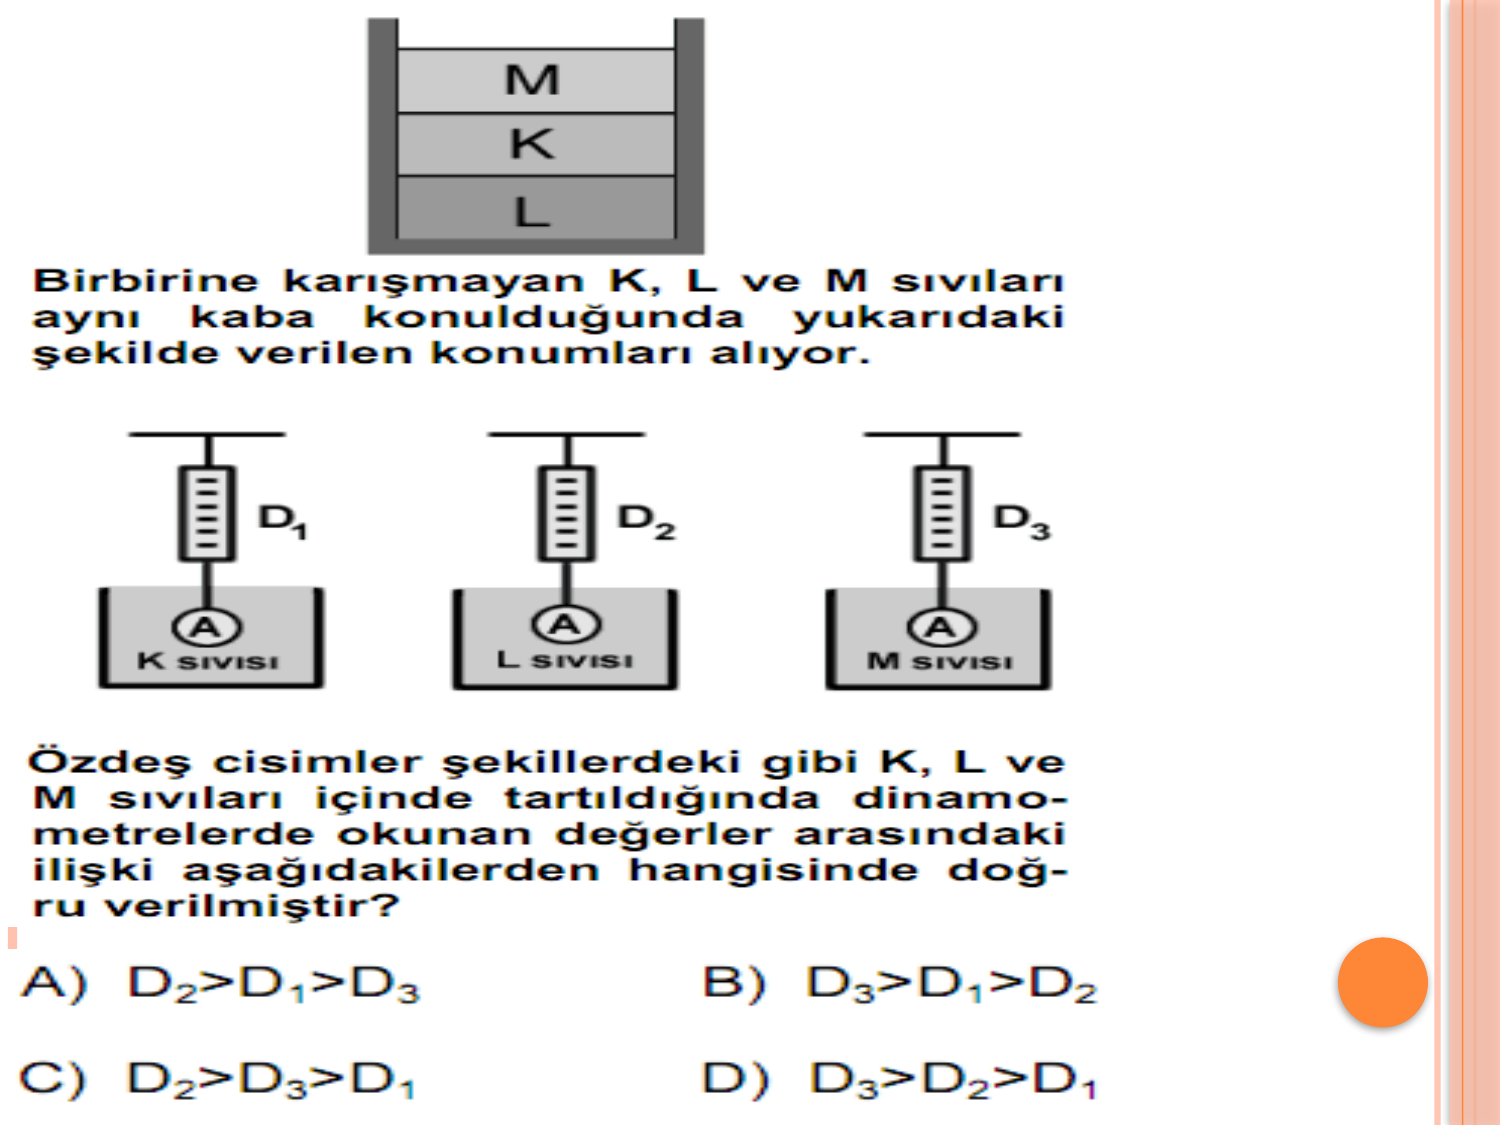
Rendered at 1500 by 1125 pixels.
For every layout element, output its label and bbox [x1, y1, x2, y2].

picture [0, 0, 1114, 928]
picture [0, 948, 1129, 1125]
